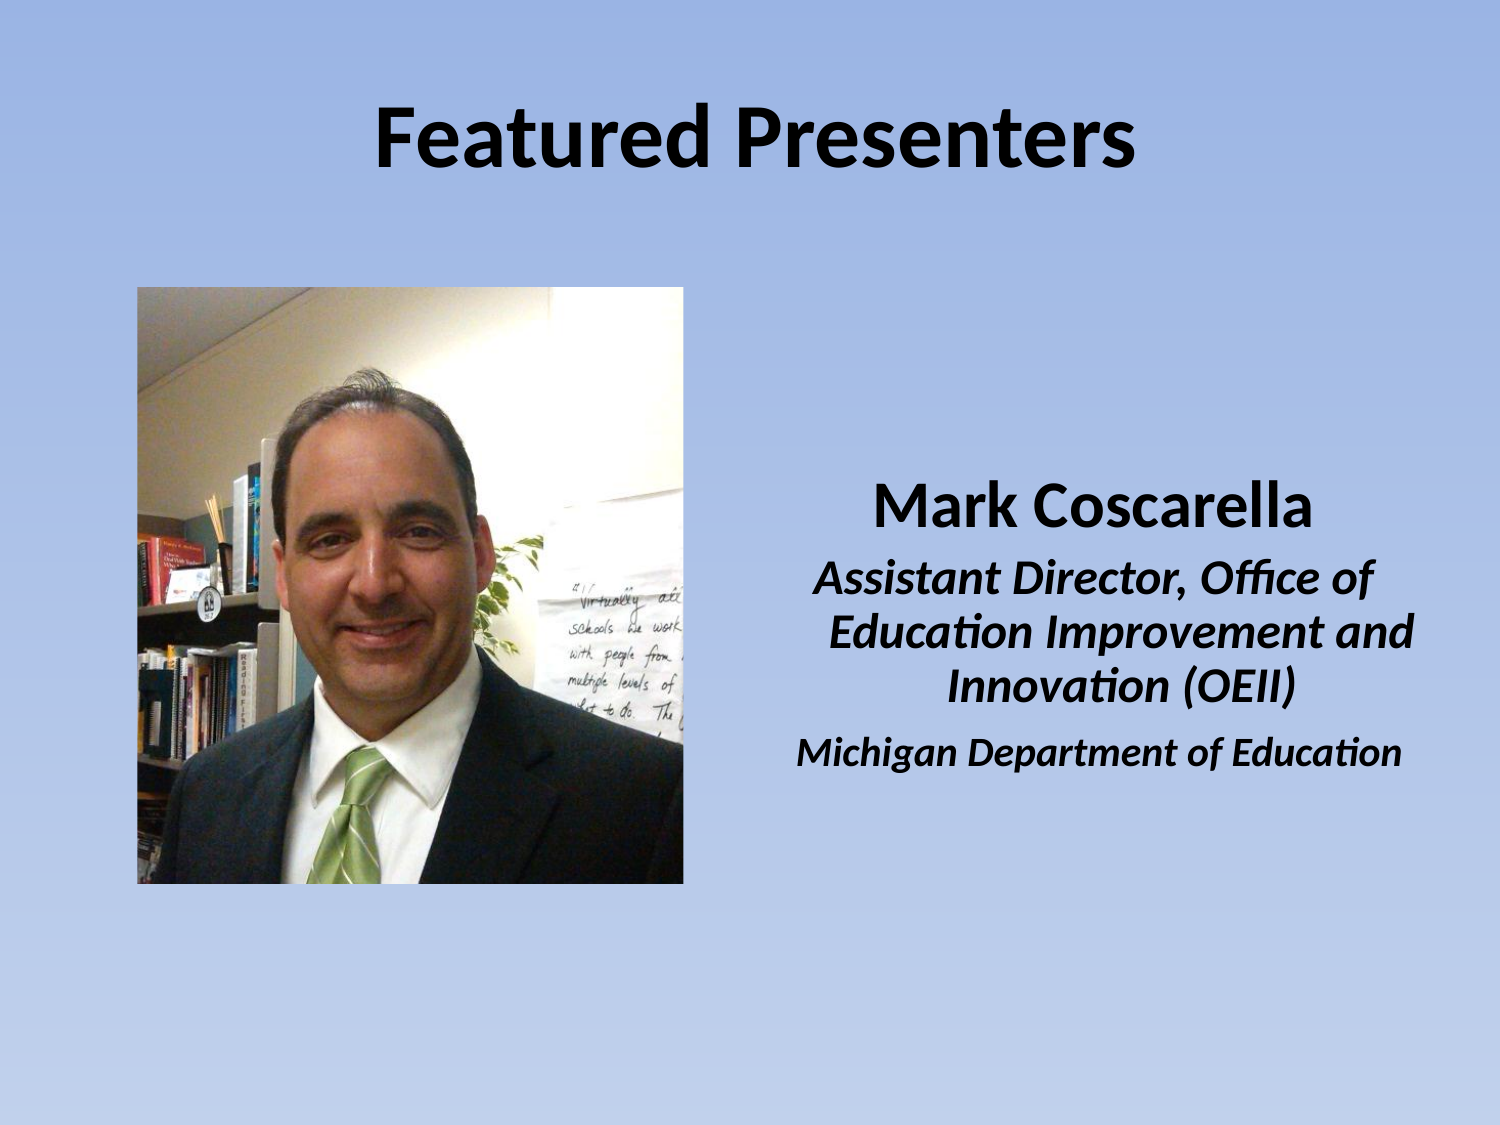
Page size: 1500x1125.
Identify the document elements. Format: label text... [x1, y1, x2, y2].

title Featured Presenters [87, 37, 1426, 226]
picture [137, 287, 684, 885]
text_box Mark Coscarella Assistant Director, Office of Education Improvement and Innovation (OEII) Michigan Department of Education [737, 462, 1450, 840]
